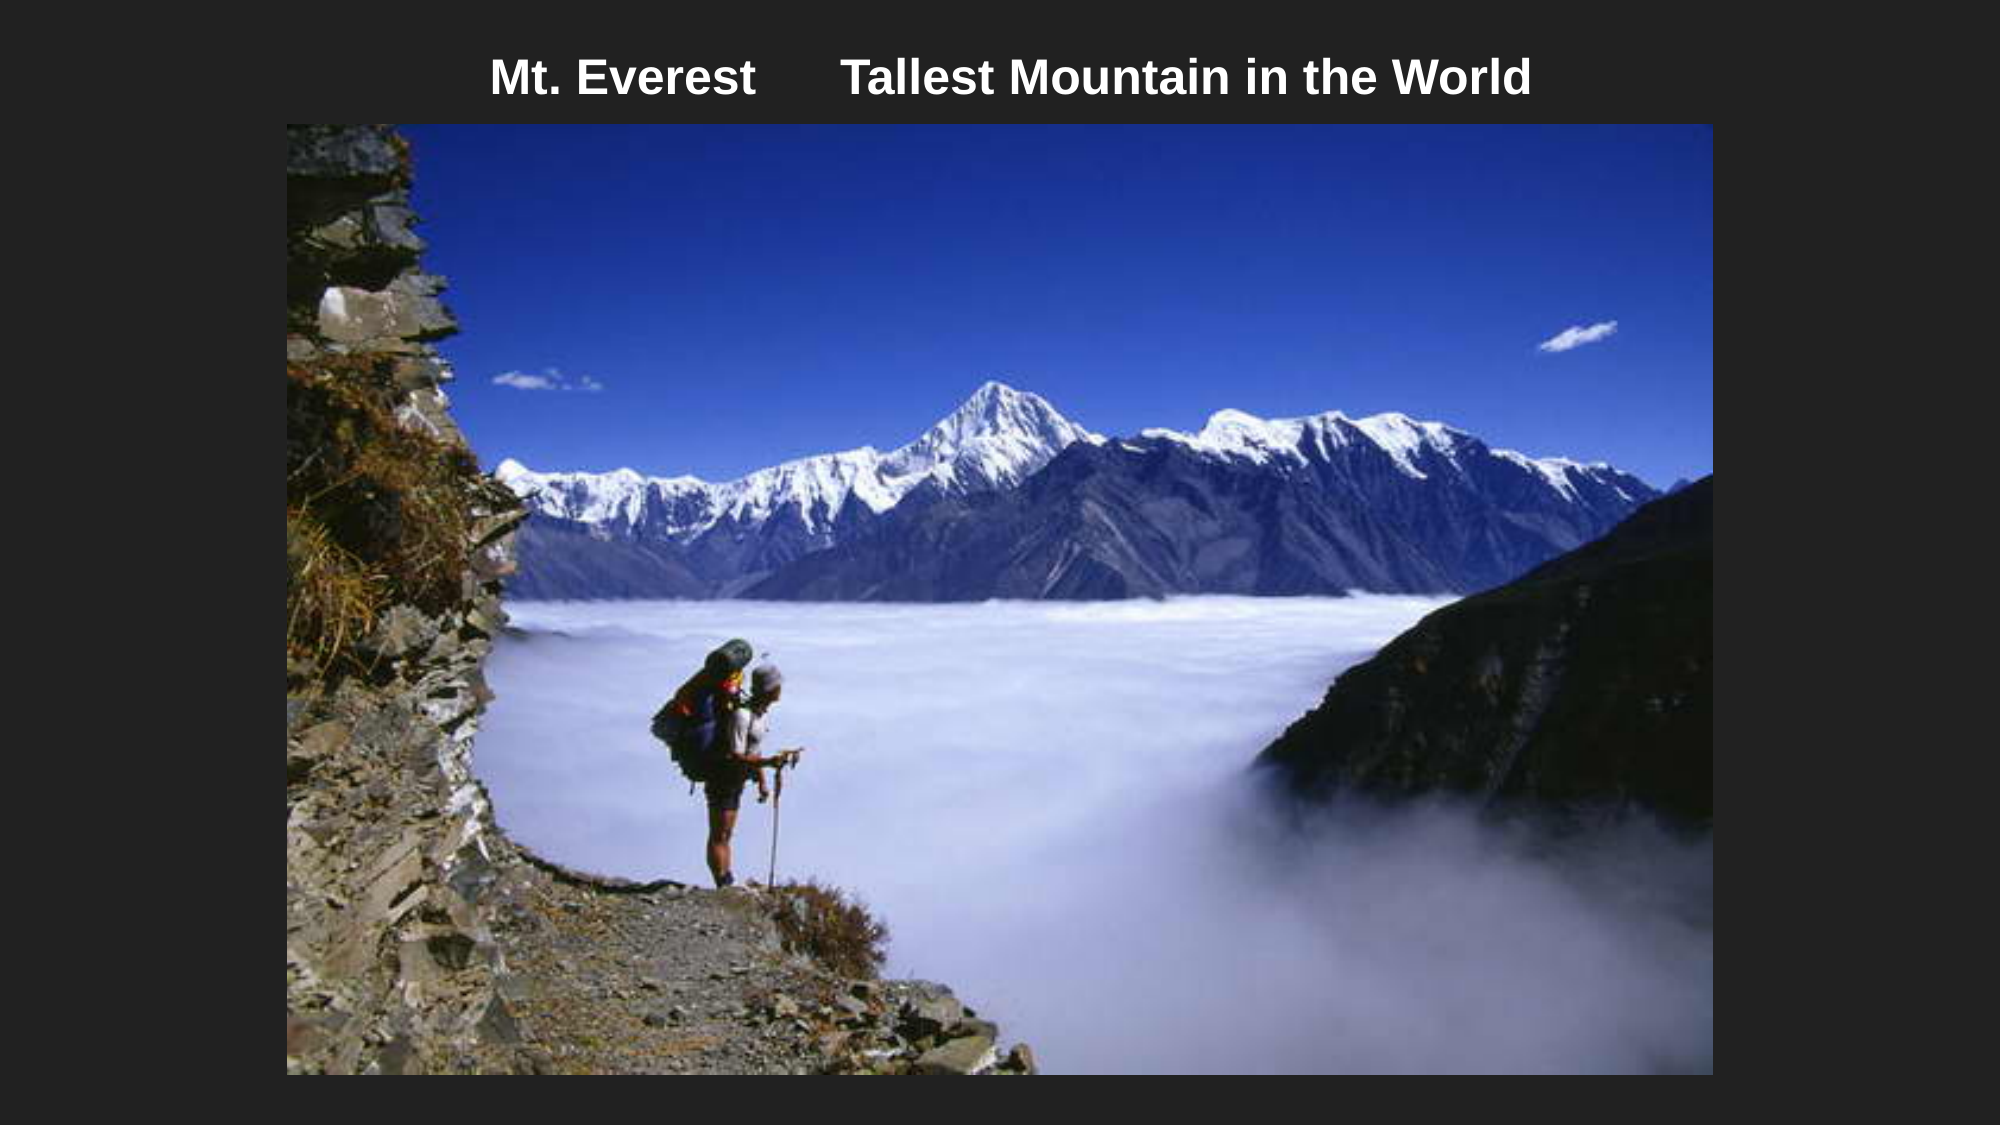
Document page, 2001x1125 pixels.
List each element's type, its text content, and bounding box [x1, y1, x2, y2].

picture [287, 124, 1713, 1076]
text_box Mt. Everest Tallest Mountain in the World [474, 37, 1588, 113]
